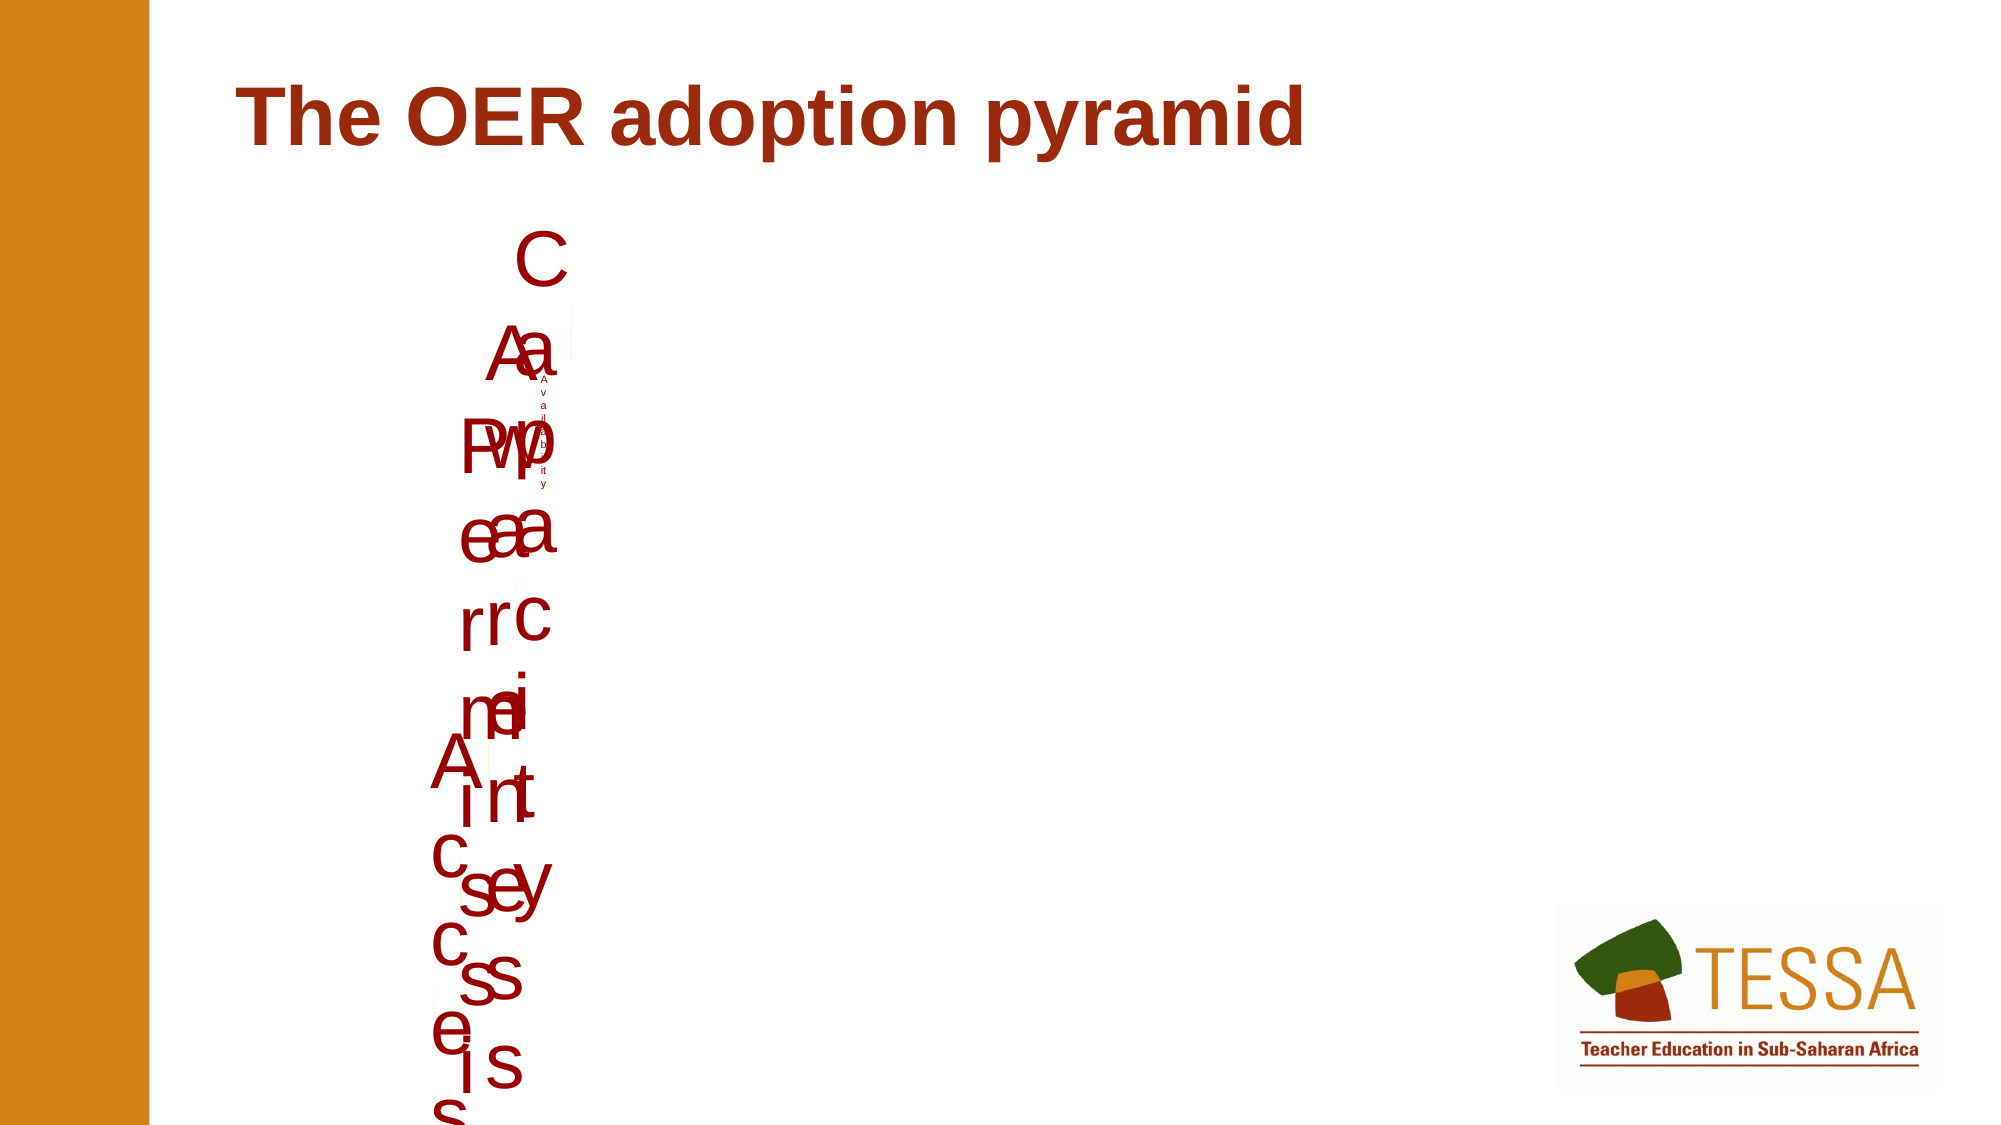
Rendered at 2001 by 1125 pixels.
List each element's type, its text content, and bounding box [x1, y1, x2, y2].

picture [1555, 904, 1938, 1089]
text_box [0, 0, 152, 1125]
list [220, 243, 1515, 1071]
text_box The OER adoption pyramid [220, 54, 1993, 170]
